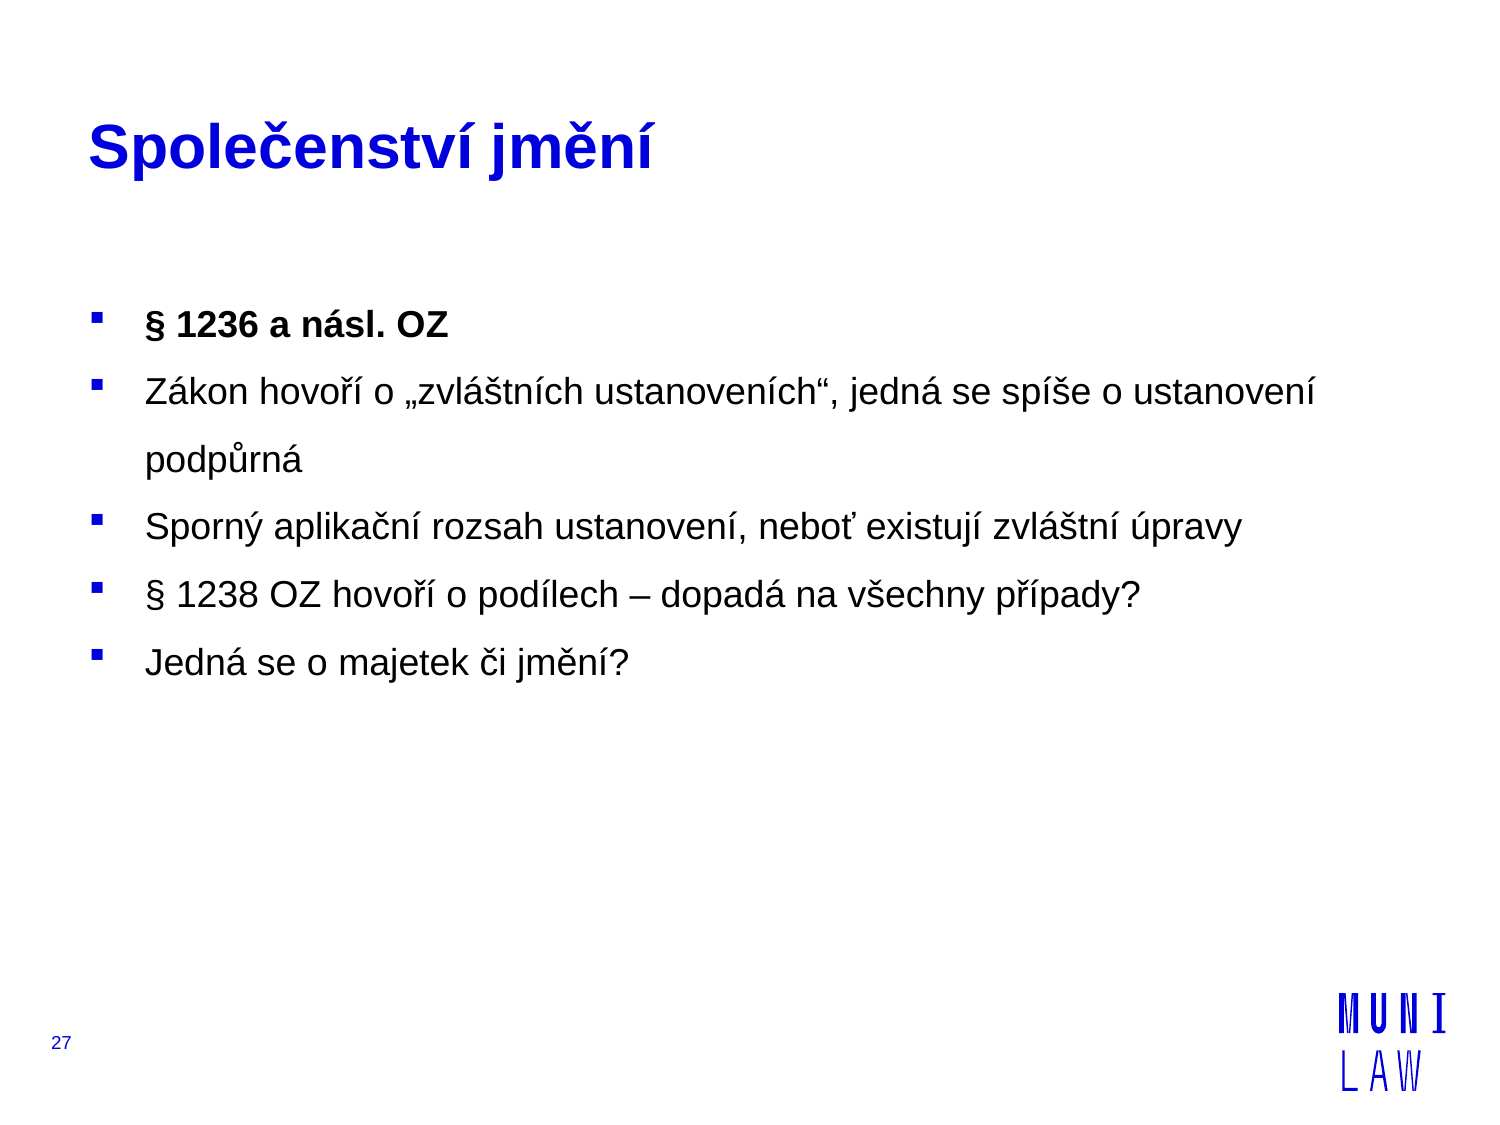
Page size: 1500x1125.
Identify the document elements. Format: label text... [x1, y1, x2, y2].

slide_number 27 [51, 1021, 82, 1063]
list § 1236 a násl. OZ Zákon hovoří o „zvláštních ustanoveních“, jedná se spíše o ustanovení podpůrná Sporný aplikační rozsah ustanovení, neboť existují zvláštní úpravy § 1238 OZ hovoří o podílech – dopadá na všechny případy? Jedná se o majetek či jmění? [88, 277, 1412, 957]
title Společenství jmění [88, 118, 1412, 193]
